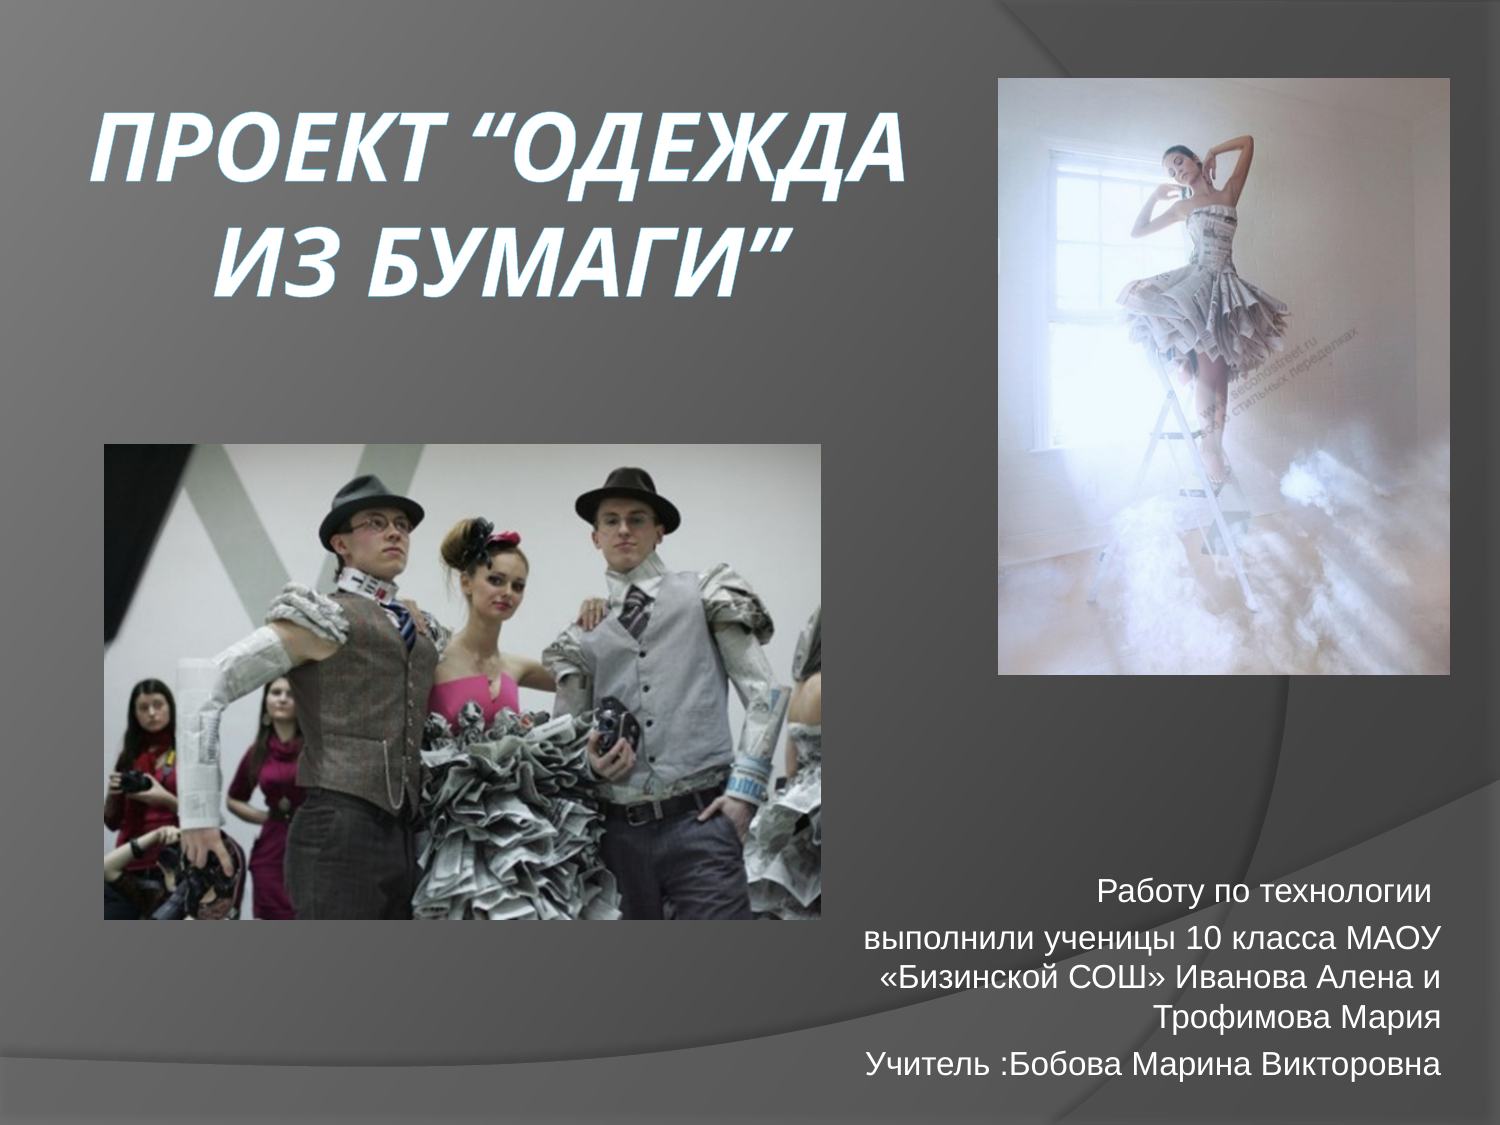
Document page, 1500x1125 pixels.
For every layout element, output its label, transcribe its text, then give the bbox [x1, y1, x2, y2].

picture [997, 77, 1450, 675]
picture [104, 444, 822, 920]
subtitle Работу по технологии выполнили ученицы 10 класса МАОУ «Бизинской СОШ» Иванова Алена и Трофимова Мария Учитель :Бобова Марина Викторовна [785, 786, 1450, 1083]
title Проект “одежда из бумаги” [23, 78, 975, 413]
